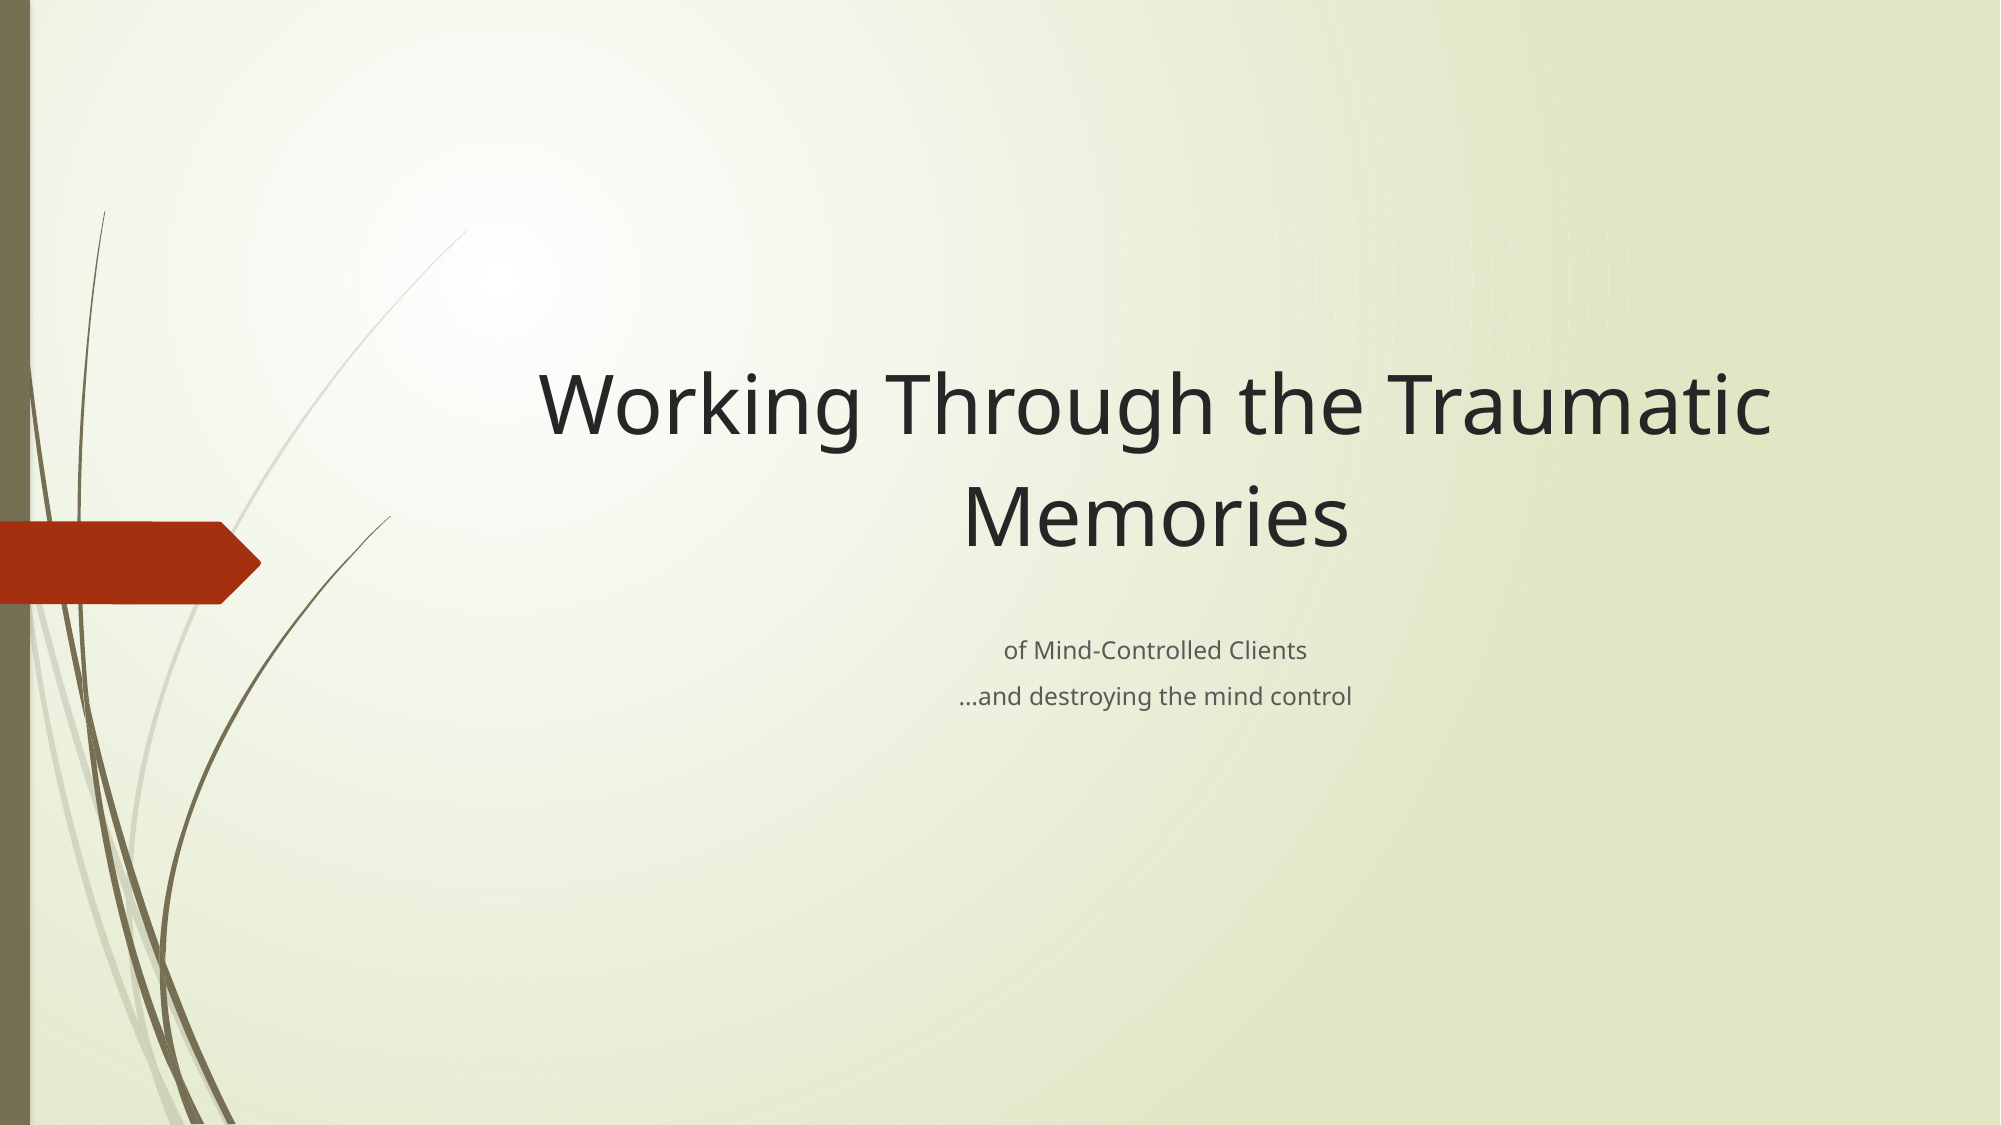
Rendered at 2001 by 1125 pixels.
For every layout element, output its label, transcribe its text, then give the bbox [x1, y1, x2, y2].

list of Mind-Controlled Clients …and destroying the mind control [424, 579, 1888, 721]
title Working Through the Traumatic Memories [424, 337, 1888, 579]
